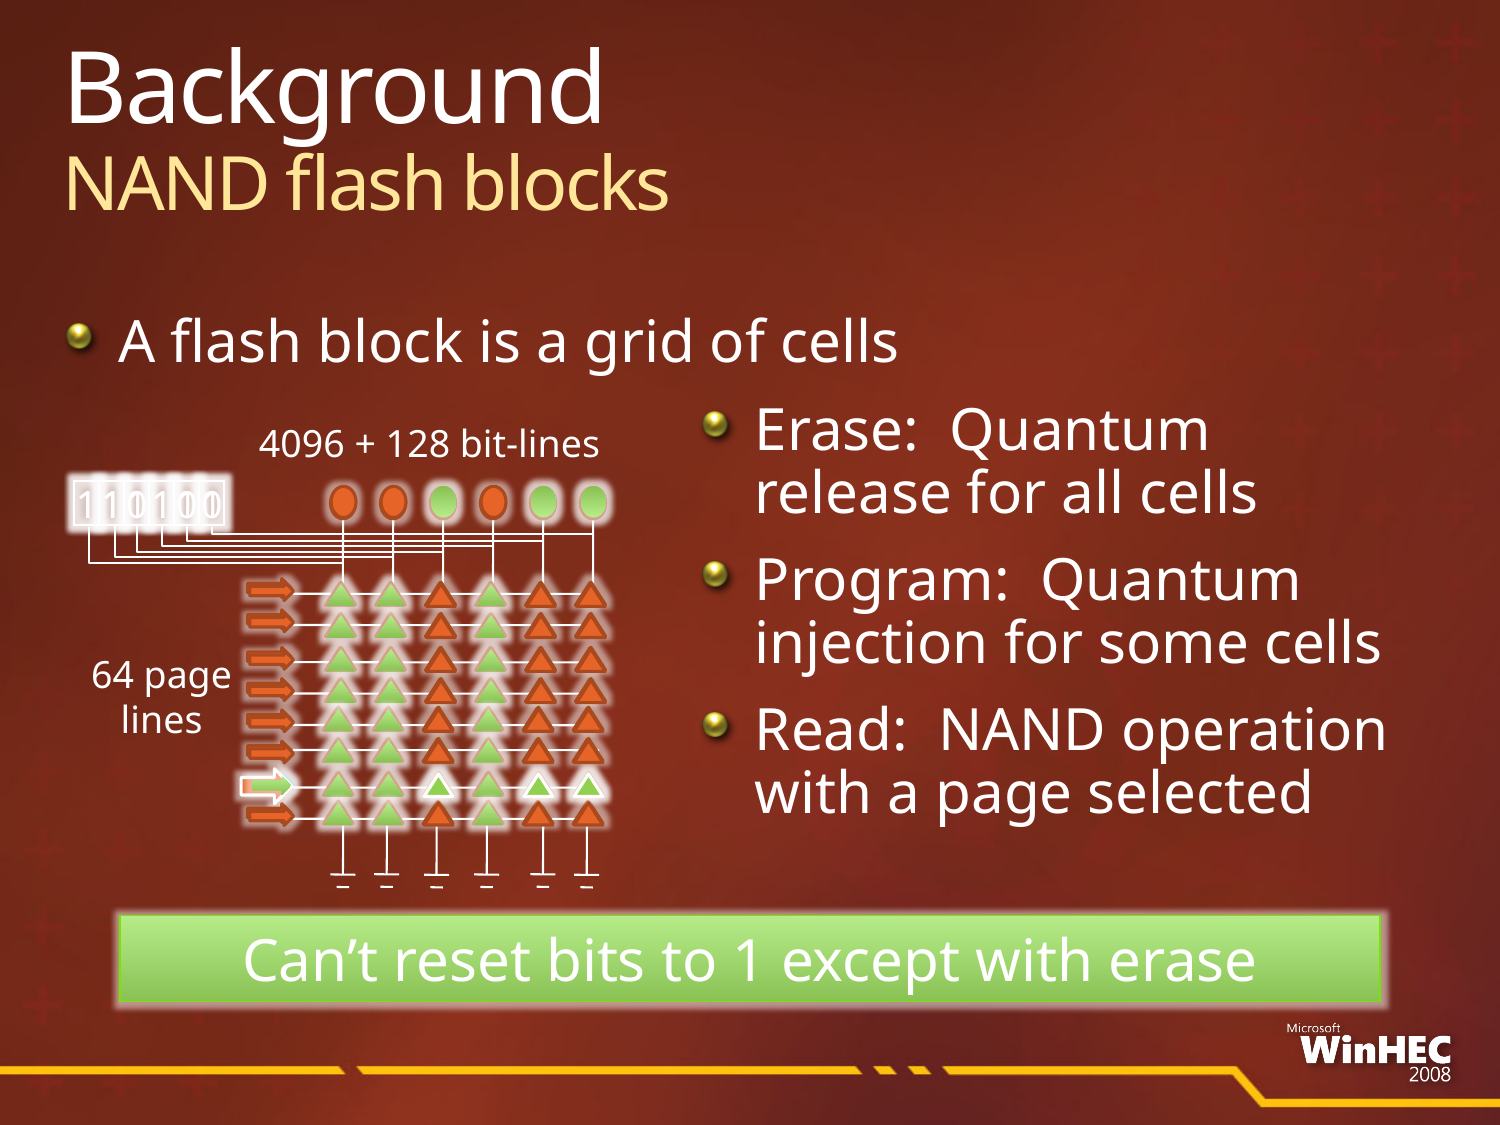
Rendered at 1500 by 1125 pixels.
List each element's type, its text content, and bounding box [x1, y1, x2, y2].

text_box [330, 486, 607, 518]
text_box Erase: Quantum release for all cells Program: Quantum injection for some cells Read: NAND operation with a page selected [698, 400, 1438, 827]
title Background NAND flash blocks [62, 37, 1438, 229]
text_box [235, 529, 425, 543]
text_box [574, 876, 600, 887]
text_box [73, 480, 225, 526]
picture [0, 0, 1500, 1125]
text_box P1 [327, 871, 359, 891]
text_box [249, 581, 294, 826]
text_box [88, 537, 302, 563]
text_box P1 [371, 871, 403, 891]
text_box [236, 527, 544, 541]
text_box Can’t reset bits to 1 except with erase [119, 915, 1381, 1002]
text_box [225, 533, 340, 546]
text_box [424, 876, 450, 887]
text_box [279, 528, 594, 535]
text_box 64 page lines [76, 643, 231, 749]
text_box 4096 + 128 bit-lines [244, 412, 616, 472]
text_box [323, 583, 606, 826]
text_box P1 [527, 871, 559, 891]
text_box P1 [470, 871, 503, 891]
text_box [169, 537, 299, 556]
list A flash block is a grid of cells [62, 311, 1438, 376]
